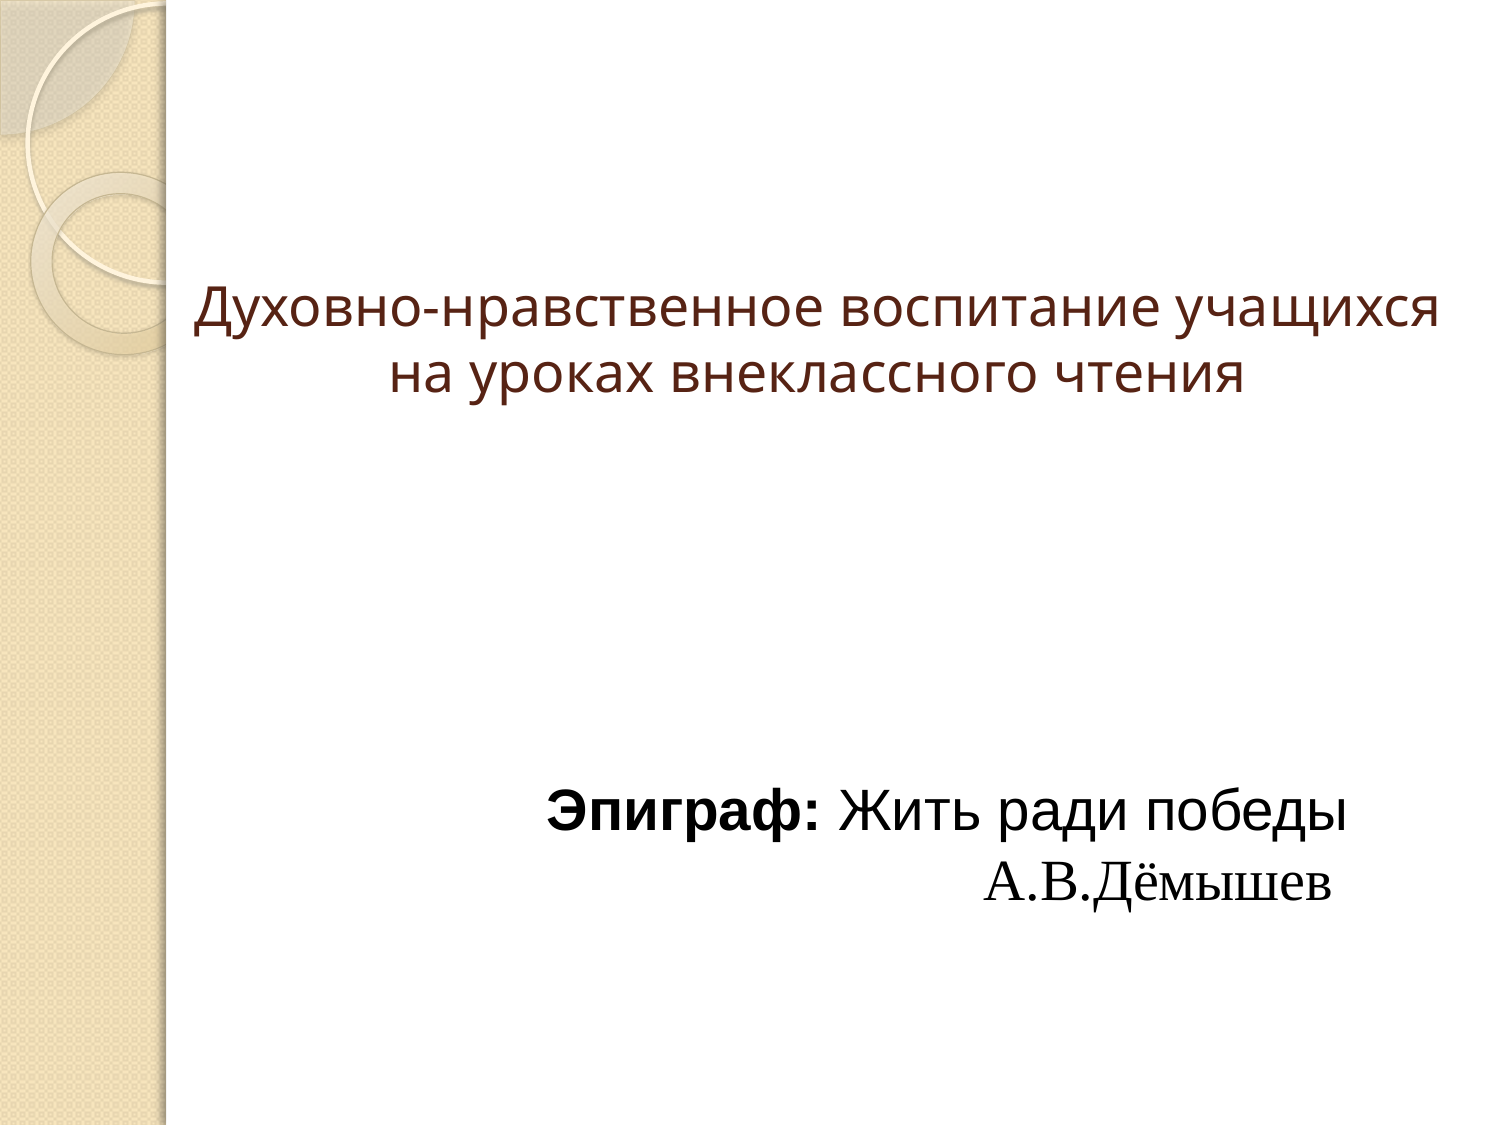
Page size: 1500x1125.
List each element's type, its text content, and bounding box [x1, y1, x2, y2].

text_box Эпиграф: Жить ради победы А.В.Дёмышев [395, 764, 1500, 919]
title Духовно-нравственное воспитание учащихся на уроках внеклассного чтения [171, 243, 1466, 431]
